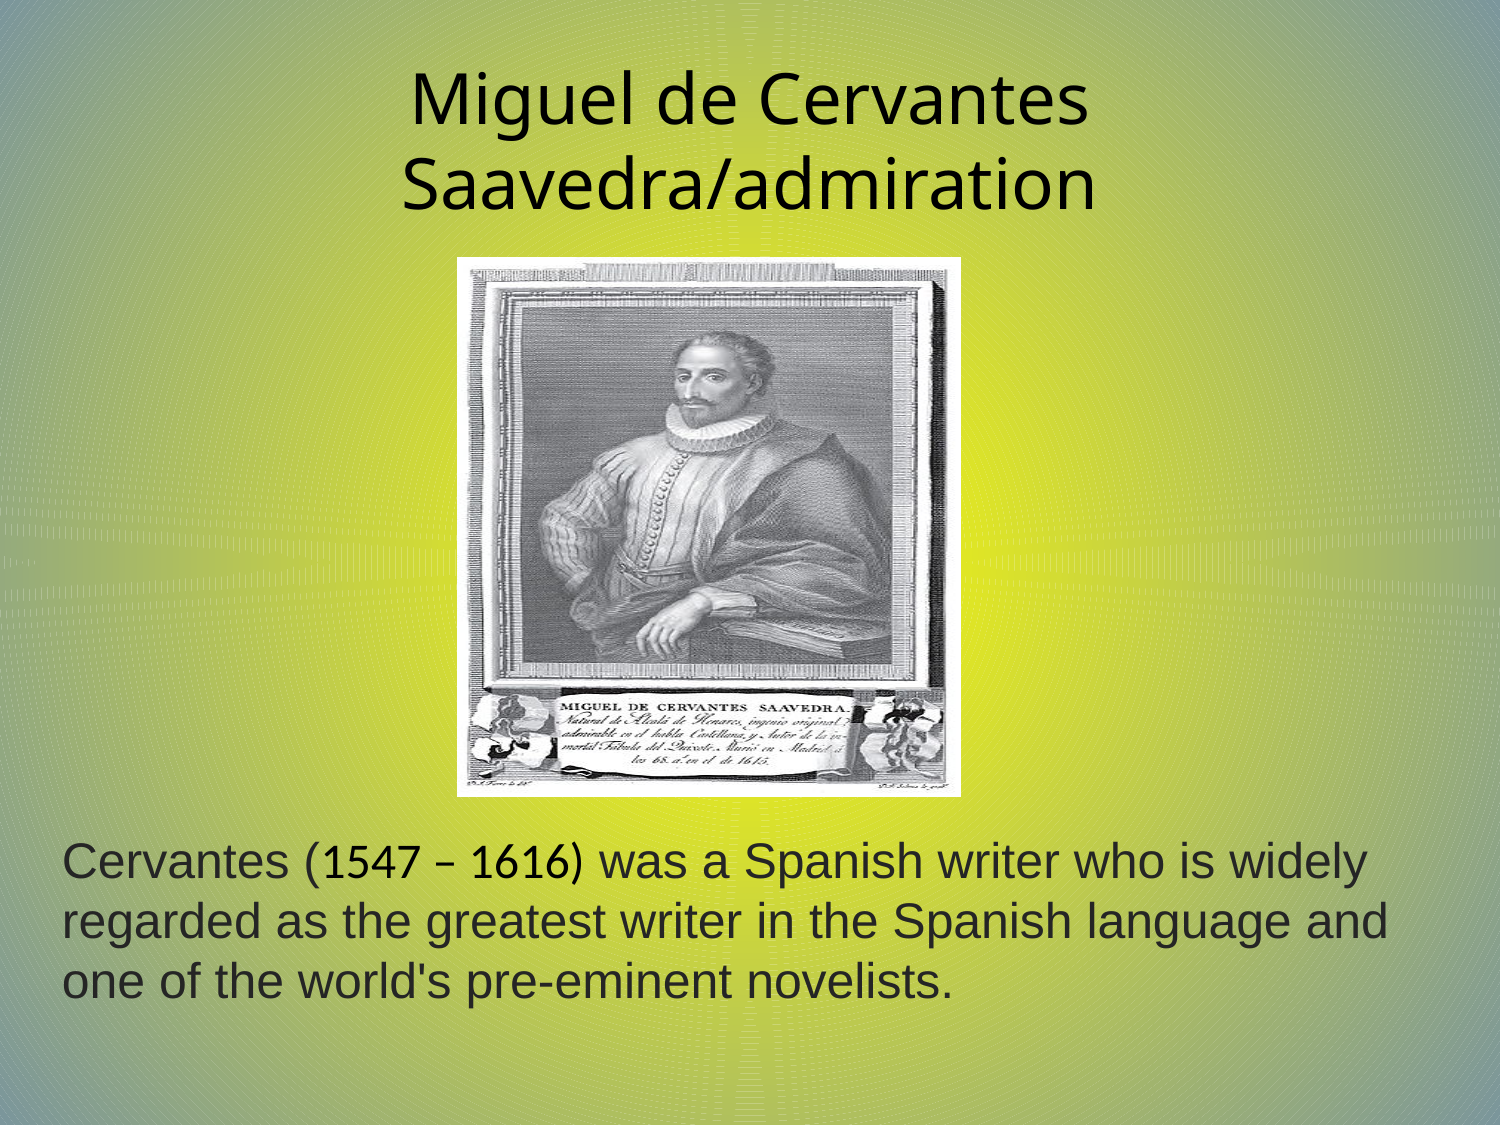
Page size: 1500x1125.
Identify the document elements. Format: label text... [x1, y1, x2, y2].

text_box Cervantes (1547 – 1616) was a Spanish writer who is widely regarded as the greatest writer in the Spanish language and one of the world's pre-eminent novelists. [46, 821, 1486, 1017]
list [456, 257, 962, 798]
title Miguel de Cervantes Saavedra/admiration [75, 45, 1425, 233]
